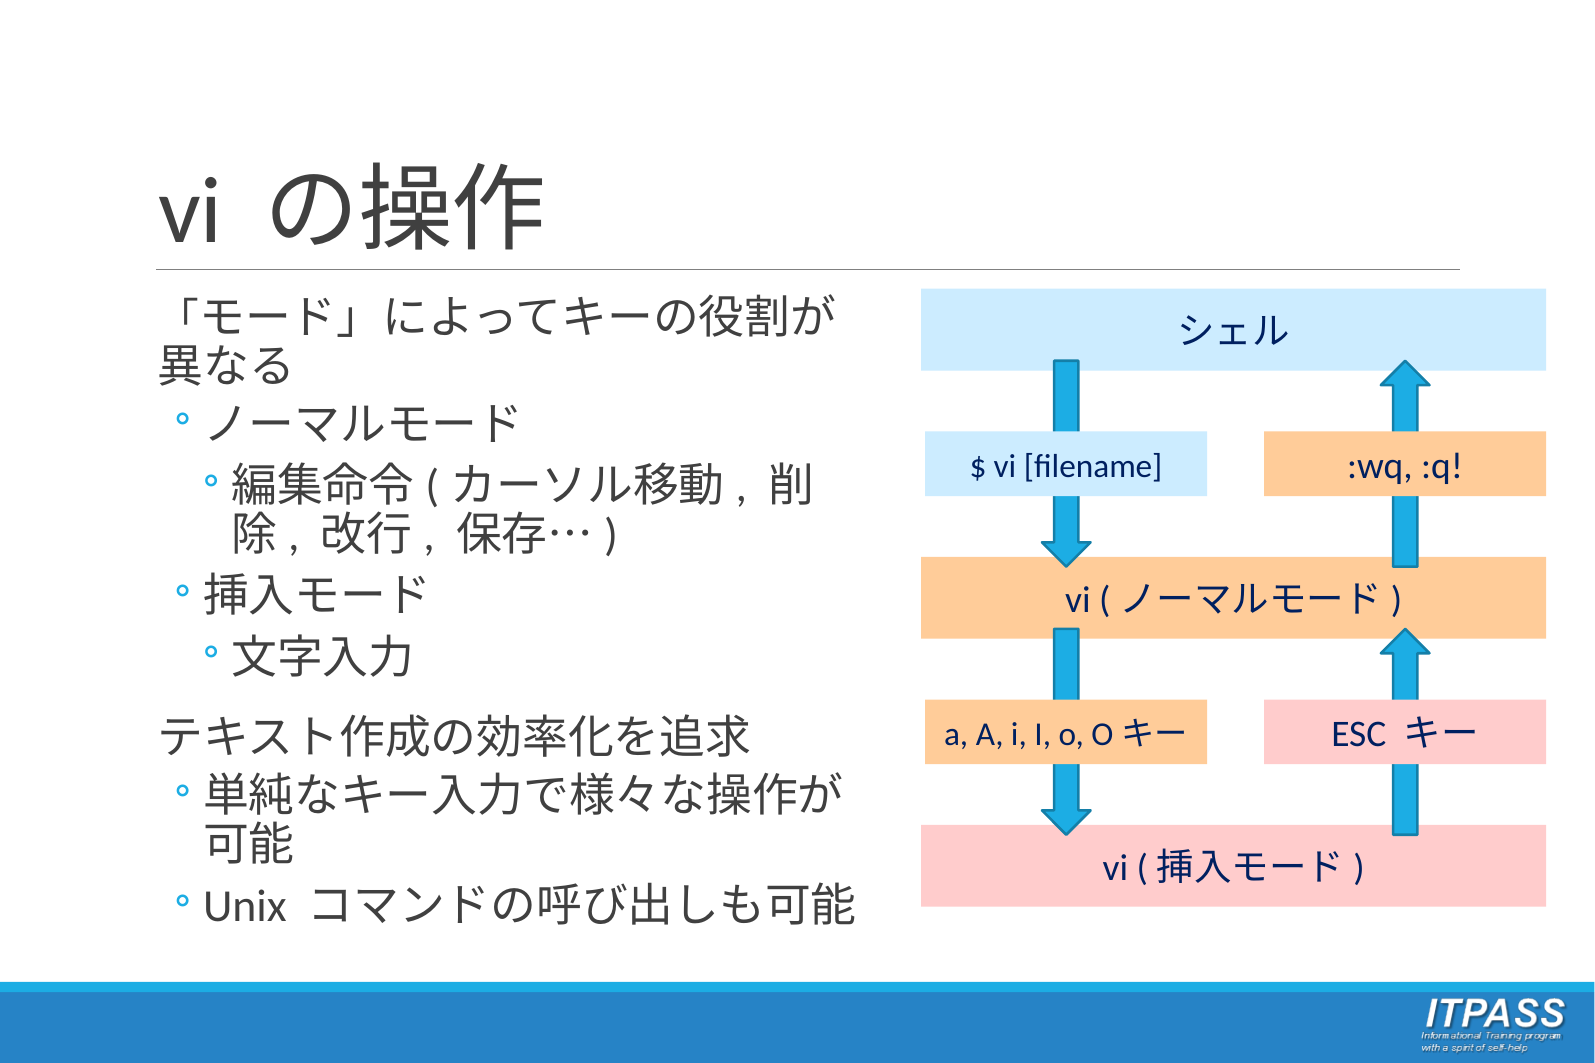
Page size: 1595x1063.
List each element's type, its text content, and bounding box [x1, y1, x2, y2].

list 「モード」によってキーの役割が異なる ノーマルモード 編集命令(カーソル移動, 削除, 改行, 保存…) 挿入モード 文字入力 テキスト作成の効率化を追求 単純なキー入力で様々な操作が可能 Unix コマンドの呼び出しも可能 [143, 286, 873, 1063]
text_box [920, 288, 1547, 908]
title vi の操作 [143, 44, 1459, 270]
picture [1400, 974, 1593, 1063]
